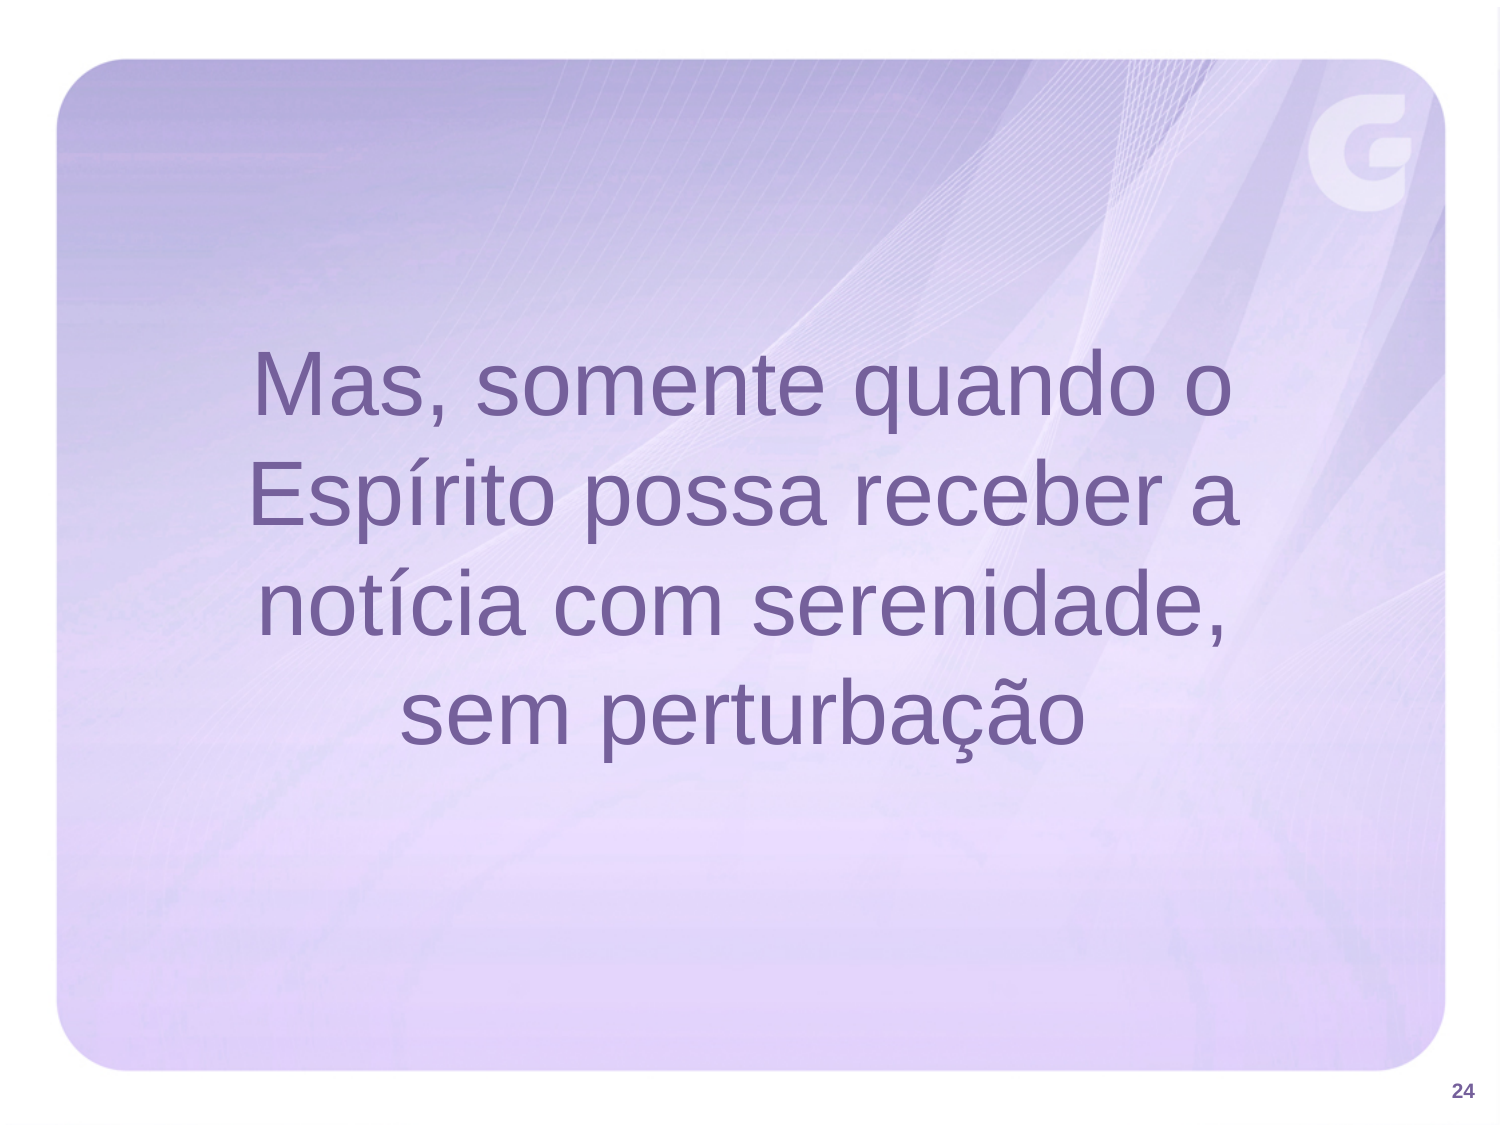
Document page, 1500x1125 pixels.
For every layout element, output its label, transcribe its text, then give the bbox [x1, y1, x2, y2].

text_box Mas, somente quando o Espírito possa receber a notícia com serenidade, sem perturbação [112, 314, 1376, 811]
picture [5, 7, 1500, 1125]
slide_number 24 [1139, 1070, 1490, 1125]
